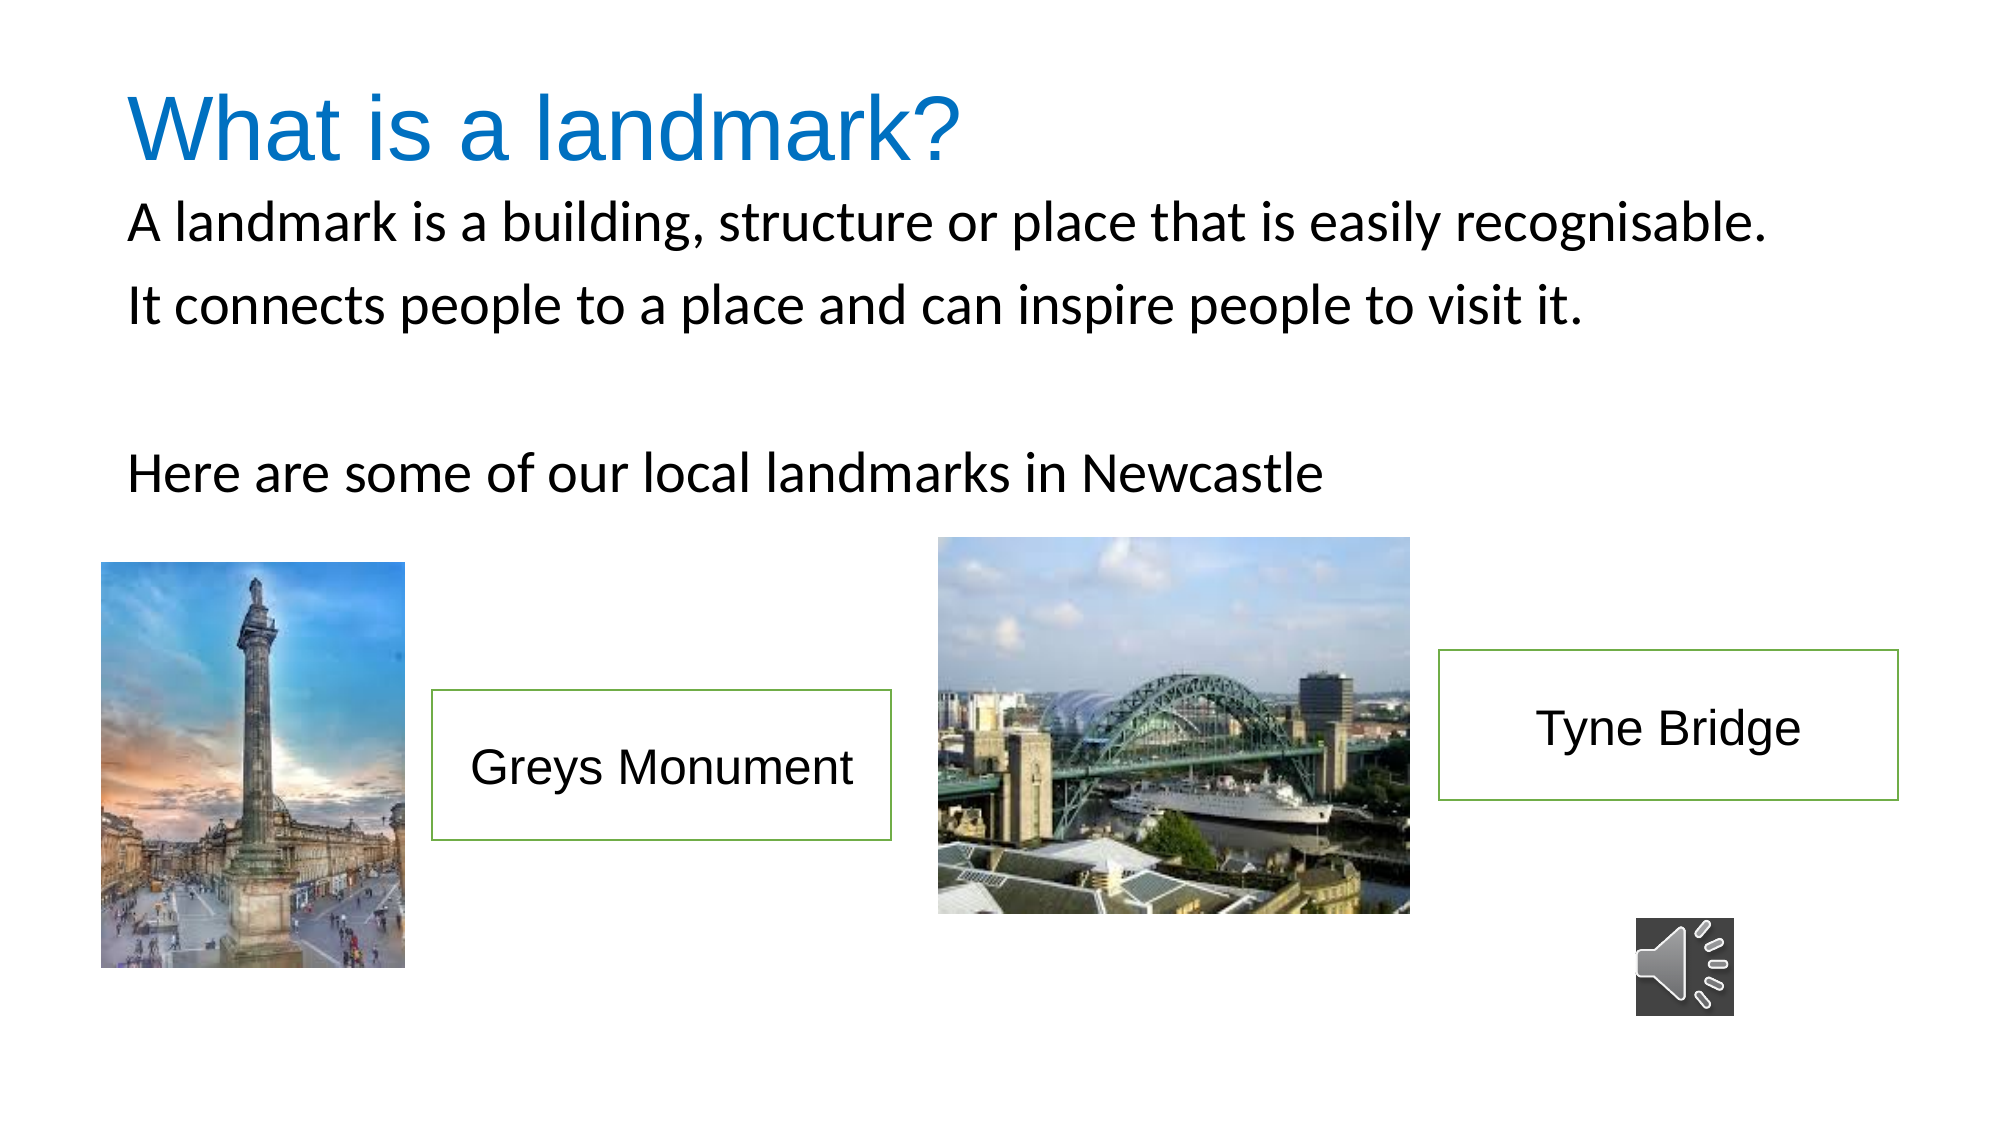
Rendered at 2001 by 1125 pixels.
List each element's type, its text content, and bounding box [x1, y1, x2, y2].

picture [101, 562, 405, 968]
text_box Greys Monument [431, 689, 892, 841]
text_box Tyne Bridge [1438, 649, 1899, 801]
picture [1634, 917, 1735, 1018]
title What is a landmark? [112, 54, 1838, 183]
picture [938, 537, 1410, 914]
list A landmark is a building, structure or place that is easily recognisable. It connects people to a place and can inspire people to visit it. Here are some of our local landmarks in Newcastle [112, 183, 1838, 992]
